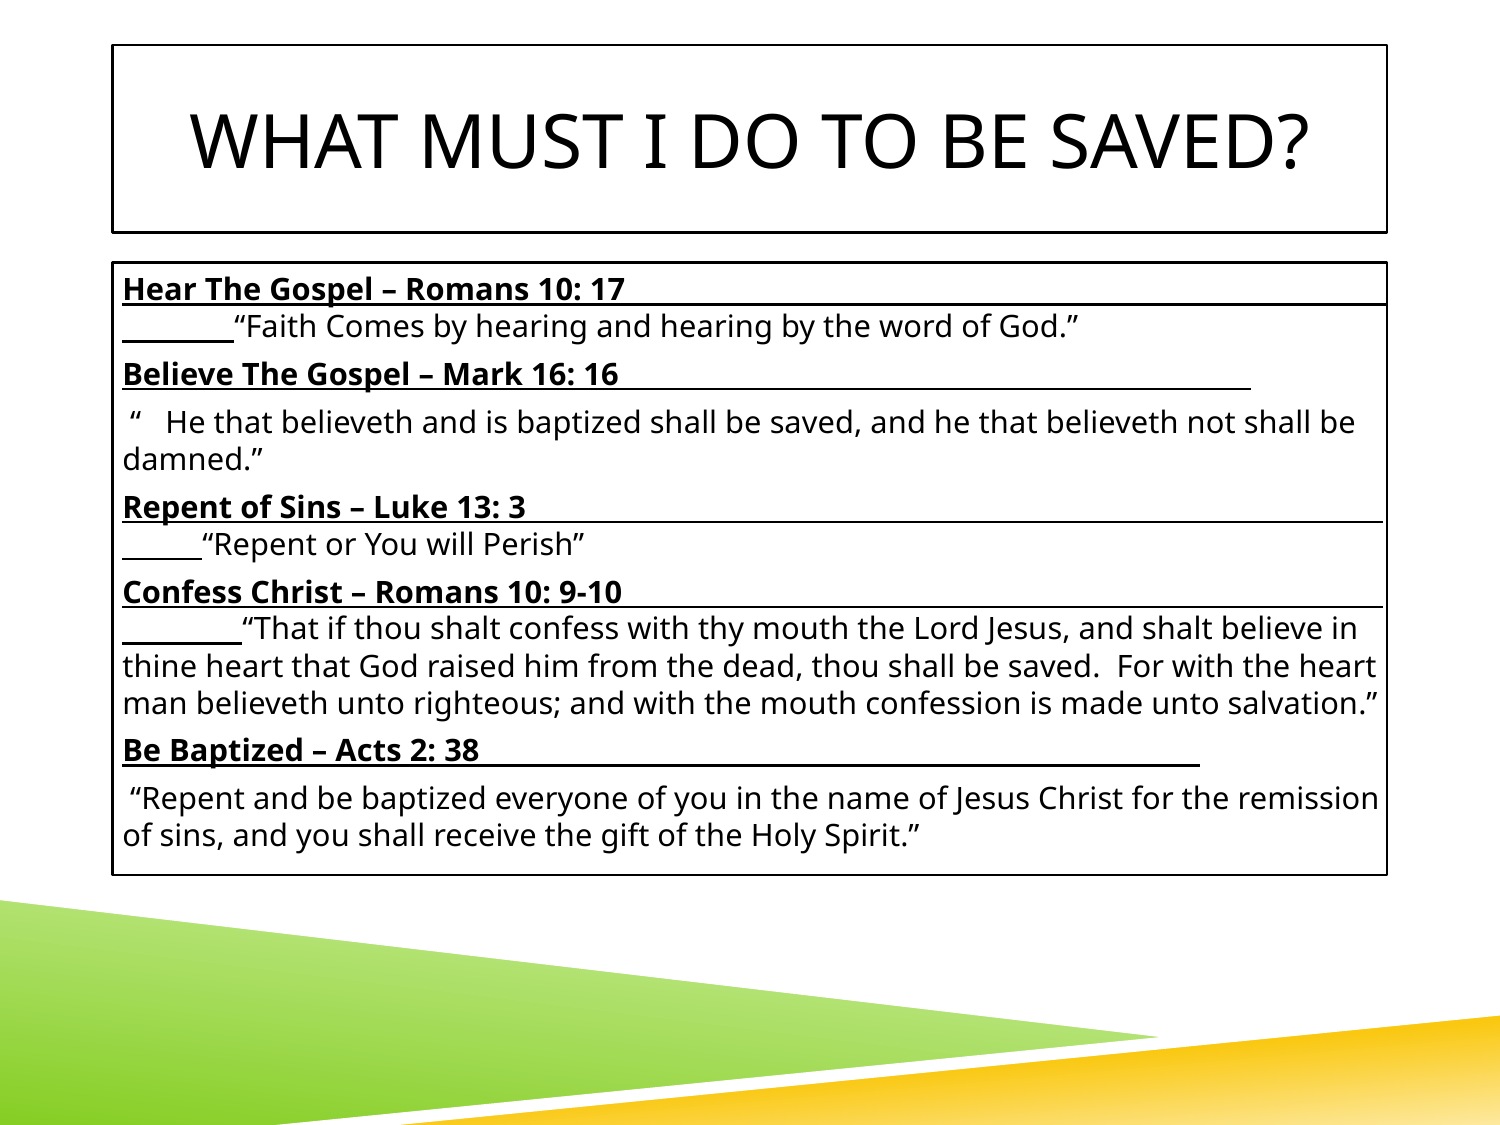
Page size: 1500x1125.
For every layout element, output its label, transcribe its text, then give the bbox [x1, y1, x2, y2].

title What Must I Do To Be Saved? [111, 44, 1388, 234]
list Hear The Gospel – Romans 10: 17 “Faith Comes by hearing and hearing by the word of God.” Believe The Gospel – Mark 16: 16 “ He that believeth and is baptized shall be saved, and he that believeth not shall be damned.” Repent of Sins – Luke 13: 3 “Repent or You will Perish” Confess Christ – Romans 10: 9-10 “That if thou shalt confess with thy mouth the Lord Jesus, and shalt believe in thine heart that God raised him from the dead, thou shall be saved. For with the heart man believeth unto righteous; and with the mouth confession is made unto salvation.” Be Baptized – Acts 2: 38 “Repent and be baptized everyone of you in the name of Jesus Christ for the remission of sins, and you shall receive the gift of the Holy Spirit.” [111, 261, 1388, 876]
